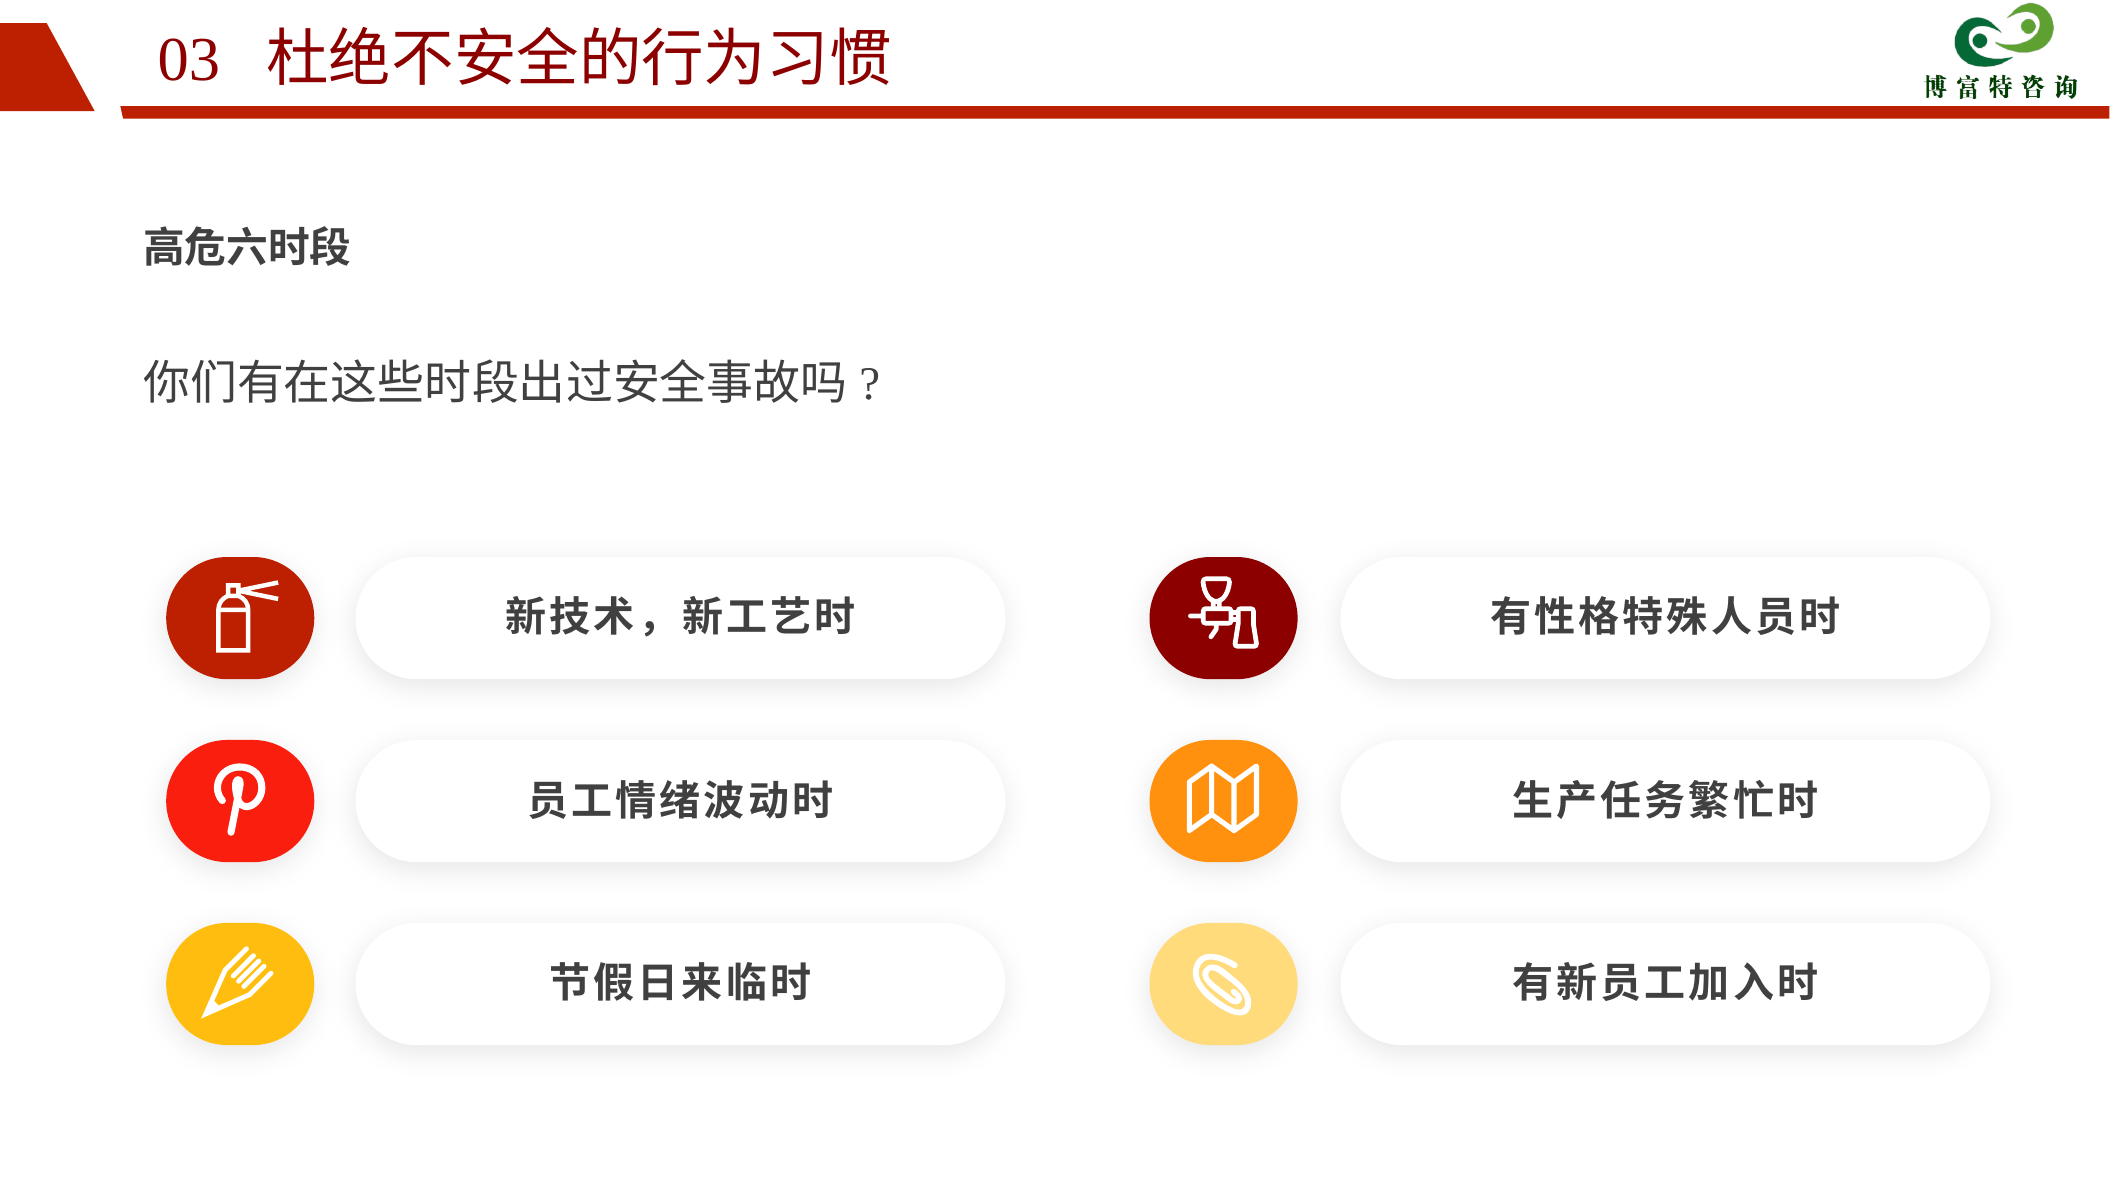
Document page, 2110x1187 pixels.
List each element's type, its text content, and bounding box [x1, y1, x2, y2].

text_box [1339, 921, 1992, 1047]
text_box [1339, 555, 1992, 681]
text_box [1339, 738, 1992, 864]
text_box [165, 921, 316, 1047]
text_box [1188, 576, 1259, 649]
text_box [165, 738, 316, 864]
text_box 有性格特殊人员时 [1397, 583, 1933, 653]
text_box 有新员工加入时 [1397, 949, 1933, 1019]
text_box [0, 22, 97, 113]
text_box 高危六时段 [128, 213, 1435, 279]
text_box [1148, 555, 1299, 681]
text_box [354, 738, 1007, 864]
text_box [165, 555, 316, 681]
text_box [354, 555, 1007, 681]
text_box [1148, 921, 1299, 1047]
text_box 你们有在这些时段出过安全事故吗? [128, 345, 1275, 417]
text_box [1148, 738, 1299, 864]
text_box 新技术，新工艺时 [413, 583, 948, 653]
text_box 03 杜绝不安全的行为习惯 [94, 18, 1449, 94]
text_box [119, 104, 2110, 120]
text_box [213, 763, 266, 836]
text_box [1186, 763, 1260, 834]
text_box [201, 946, 274, 1019]
text_box 员工情绪波动时 [413, 766, 948, 836]
text_box 生产任务繁忙时 [1397, 766, 1933, 836]
text_box 节假日来临时 [413, 949, 948, 1019]
text_box [354, 921, 1007, 1047]
text_box [216, 580, 279, 653]
picture [1905, 2, 2102, 102]
text_box [1192, 953, 1252, 1016]
